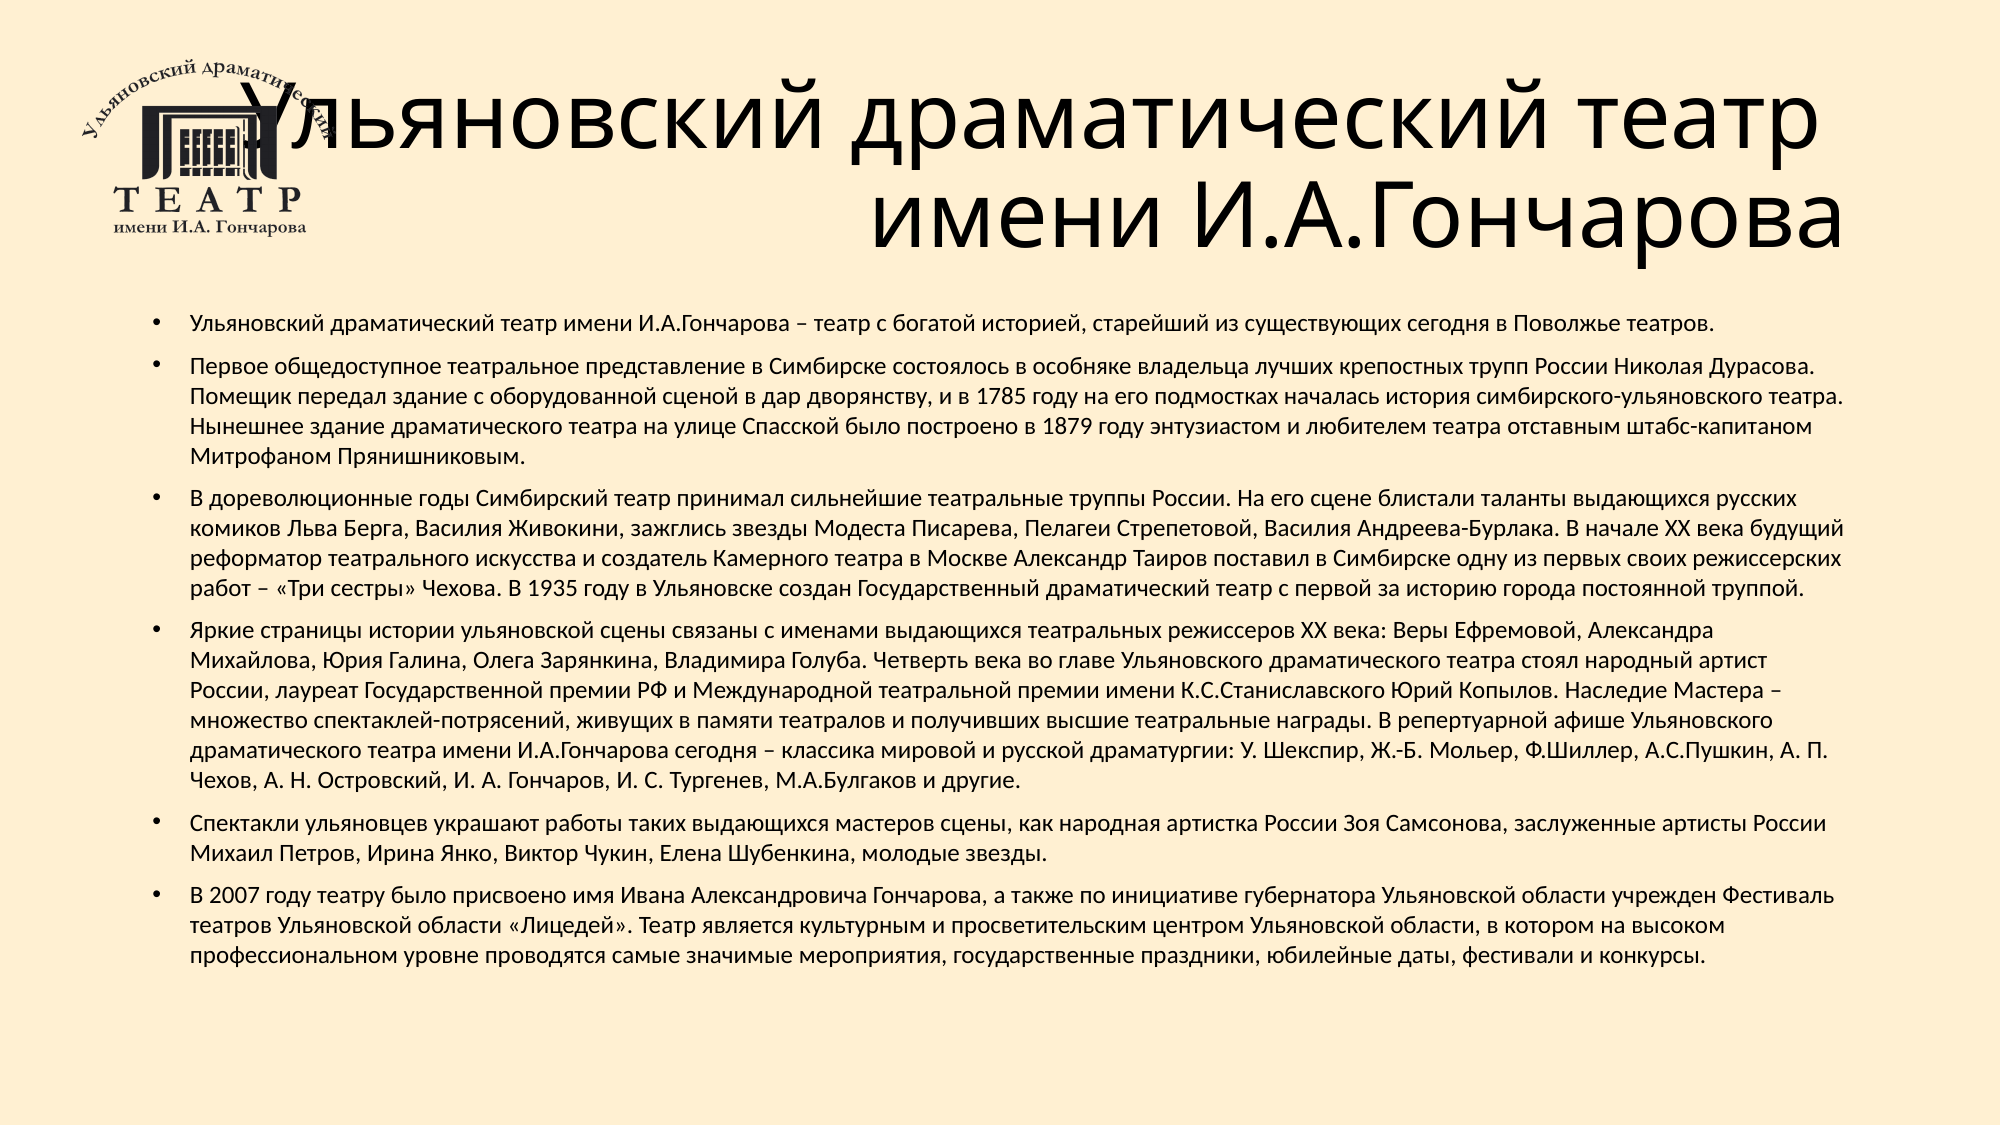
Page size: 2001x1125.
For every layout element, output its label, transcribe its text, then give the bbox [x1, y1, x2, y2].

list Ульяновский драматический театр имени И.А.Гончарова – театр с богатой историей, старейший из существующих сегодня в Поволжье театров. Первое общедоступное театральное представление в Симбирске состоялось в особняке владельца лучших крепостных трупп России Николая Дурасова. Помещик передал здание с оборудованной сценой в дар дворянству, и в 1785 году на его подмостках началась история симбирского-ульяновского театра. Нынешнее здание драматического театра на улице Спасской было построено в 1879 году энтузиастом и любителем театра отставным штабс-капитаном Митрофаном Прянишниковым. В дореволюционные годы Симбирский театр принимал сильнейшие театральные труппы России. На его сцене блистали таланты выдающихся русских комиков Льва Берга, Василия Живокини, зажглись звезды Модеста Писарева, Пелагеи Стрепетовой, Василия Андреева-Бурлака. В начале ХХ века будущий реформатор театрального искусства и создатель Камерного театра в Москве Александр Таиров поставил в Симбирске одну из первых своих режиссерских работ – «Три сестры» Чехова. В 1935 году в Ульяновске создан Государственный драматический театр с первой за историю города постоянной труппой. Яркие страницы истории ульяновской сцены связаны с именами выдающихся театральных режиссеров ХХ века: Веры Ефремовой, Александра Михайлова, Юрия Галина, Олега Зарянкина, Владимира Голуба. Четверть века во главе Ульяновского драматического театра стоял народный артист России, лауреат Государственной премии РФ и Международной театральной премии имени К.С.Станиславского Юрий Копылов. Наследие Мастера – множество спектаклей-потрясений, живущих в памяти театралов и получивших высшие театральные награды. В репертуарной афише Ульяновского драматического театра имени И.А.Гончарова сегодня – классика мировой и русской драматургии: У. Шекспир, Ж.-Б. Мольер, Ф.Шиллер, А.С.Пушкин, А. П. Чехов, А. Н. Островский, И. А. Гончаров, И. С. Тургенев, М.А.Булгаков и другие. Спектакли ульяновцев украшают работы таких выдающихся мастеров сцены, как народная артистка России Зоя Самсонова, заслуженные артисты России Михаил Петров, Ирина Янко, Виктор Чукин, Елена Шубенкина, молодые звезды. В 2007 году театру было присвоено имя Ивана Александровича Гончарова, а также по инициативе губернатора Ульяновской области учрежден Фестиваль театров Ульяновской области «Лицедей». Театр является культурным и просветительским центром Ульяновской области, в котором на высоком профессиональном уровне проводятся самые значимые мероприятия, государственные праздники, юбилейные даты, фестивали и конкурсы. [137, 299, 1863, 1014]
title Ульяновский драматический театр имени И.А.Гончарова [137, 59, 1863, 278]
picture [82, 59, 336, 237]
